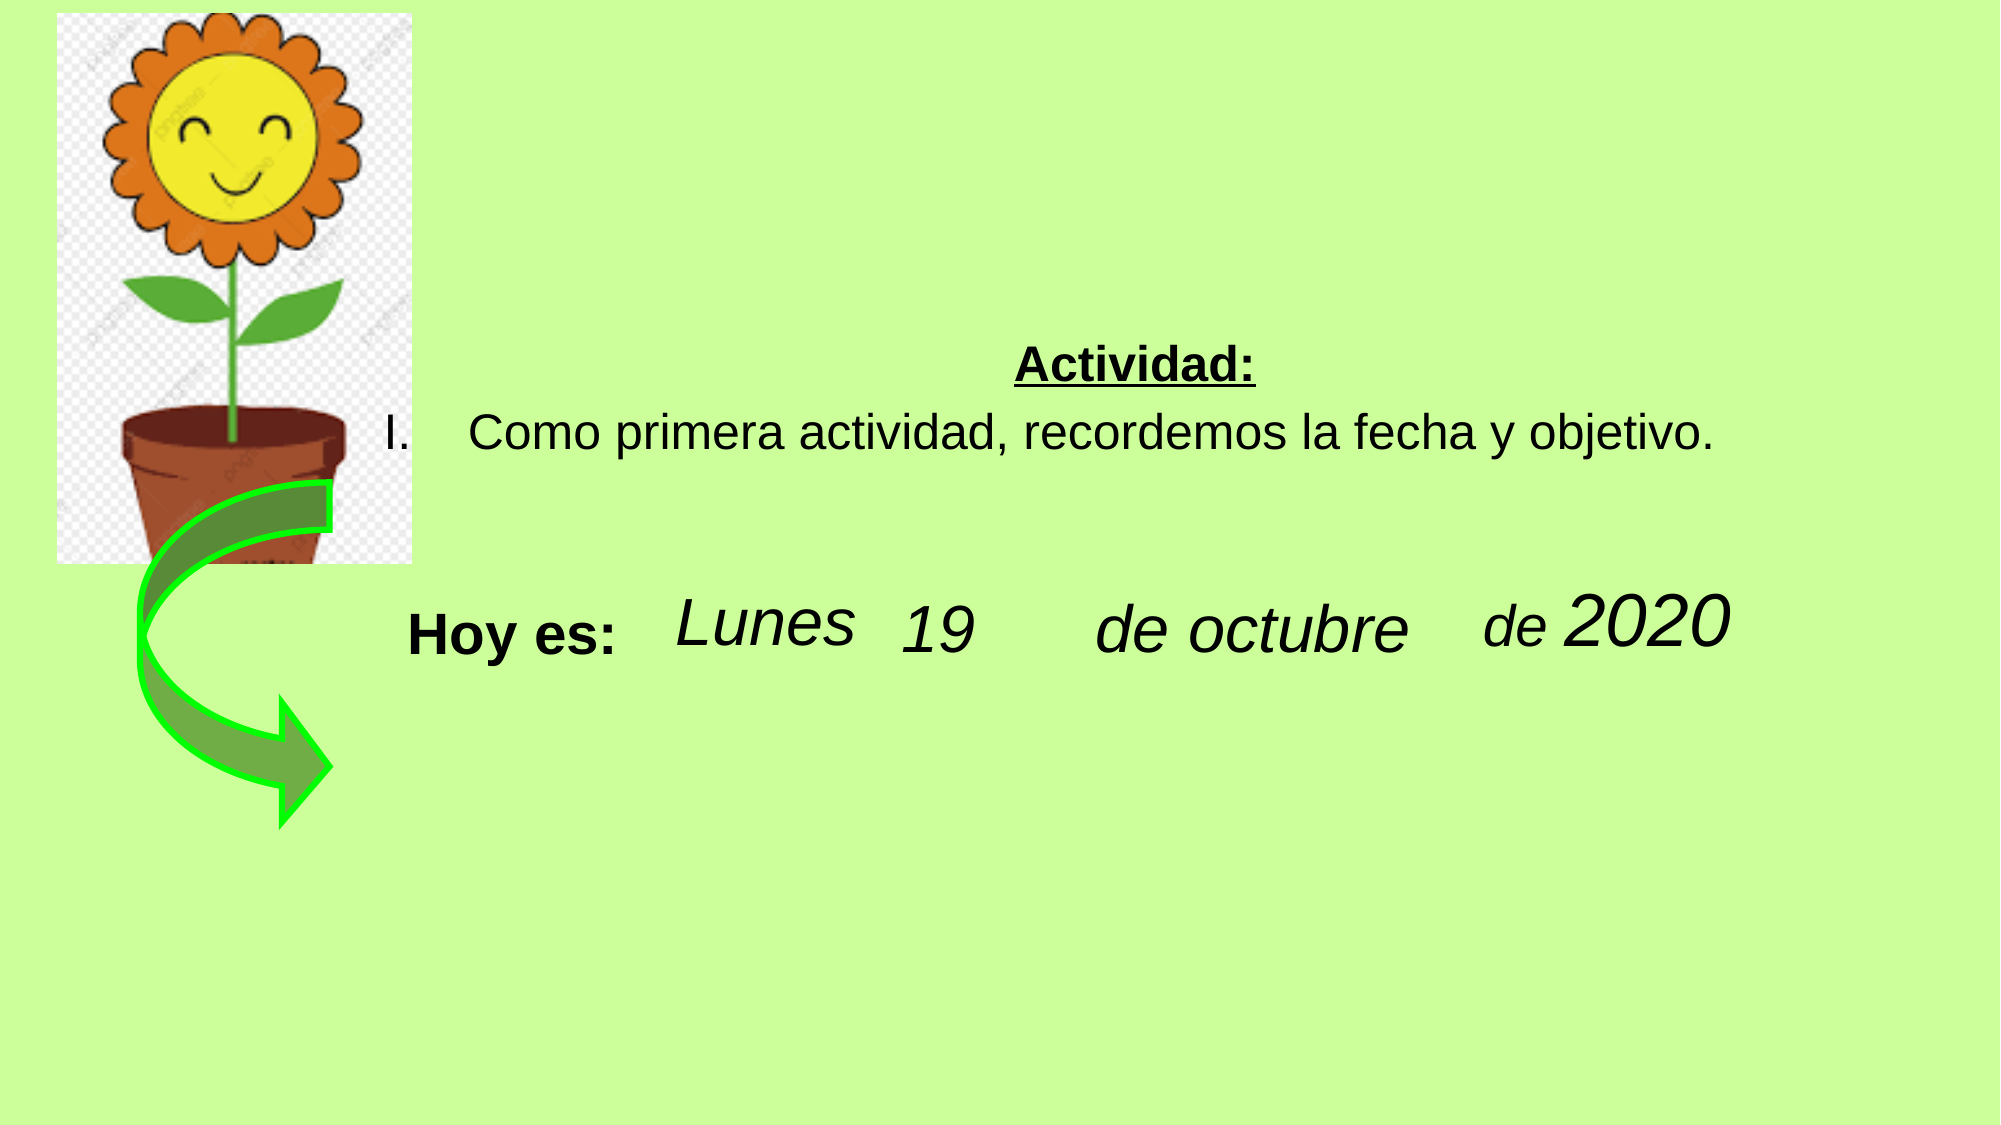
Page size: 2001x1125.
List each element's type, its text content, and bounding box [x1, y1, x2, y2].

text_box Actividad: Como primera actividad, recordemos la fecha y objetivo. [412, 319, 1901, 467]
text_box Hoy es: [393, 583, 653, 674]
picture [57, 13, 412, 564]
text_box de 2020 [1468, 563, 1747, 669]
text_box [138, 564, 331, 825]
text_box Lunes [660, 571, 872, 727]
text_box de octubre [1081, 578, 1426, 674]
text_box 19 [886, 578, 991, 674]
